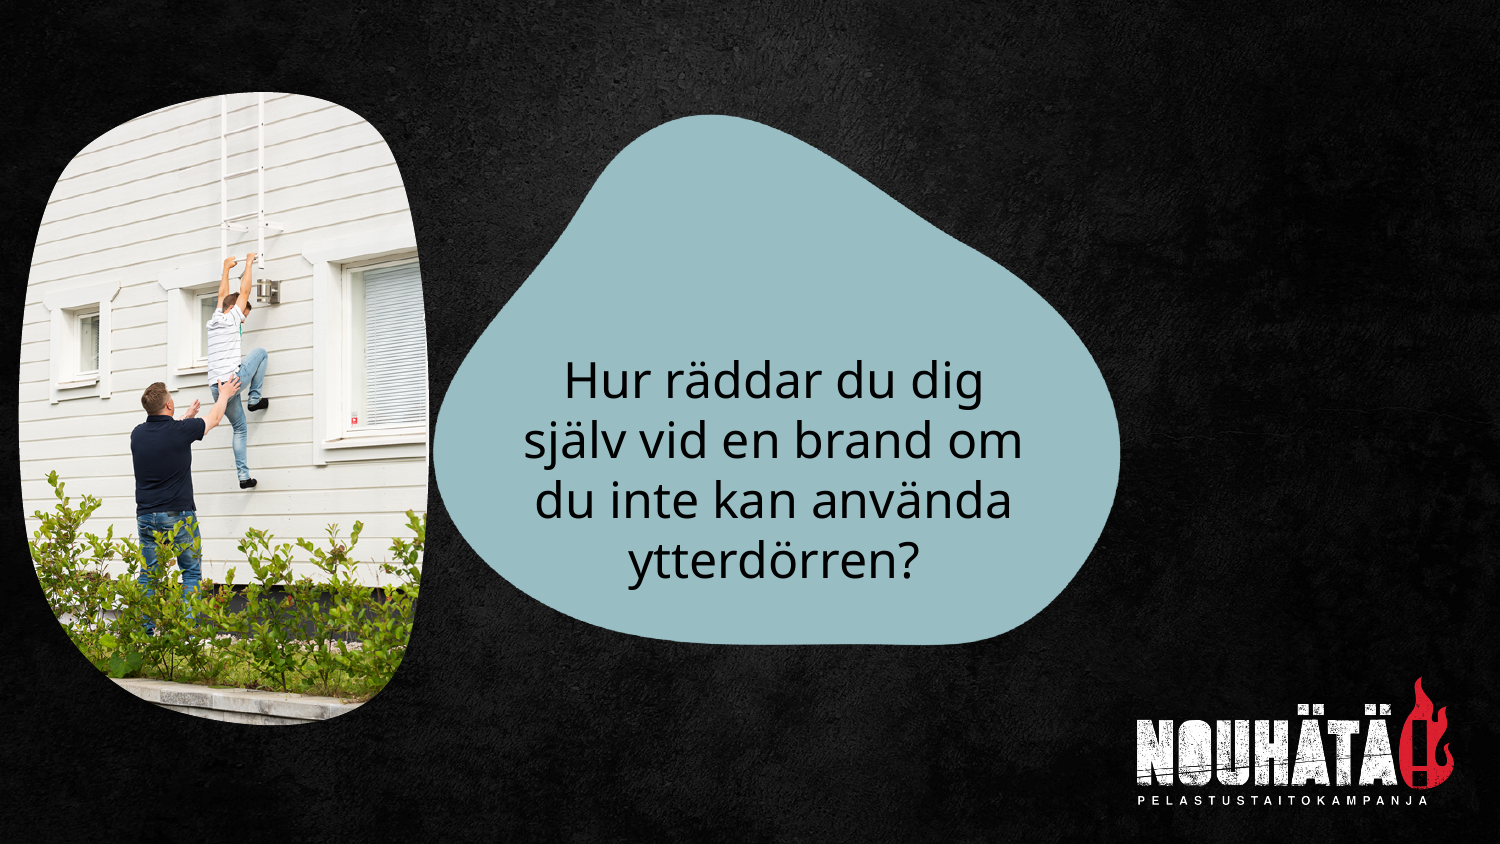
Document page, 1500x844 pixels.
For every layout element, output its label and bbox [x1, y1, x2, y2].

text_box [450, 134, 1127, 664]
picture [0, 0, 1500, 844]
text_box [17, 91, 431, 727]
